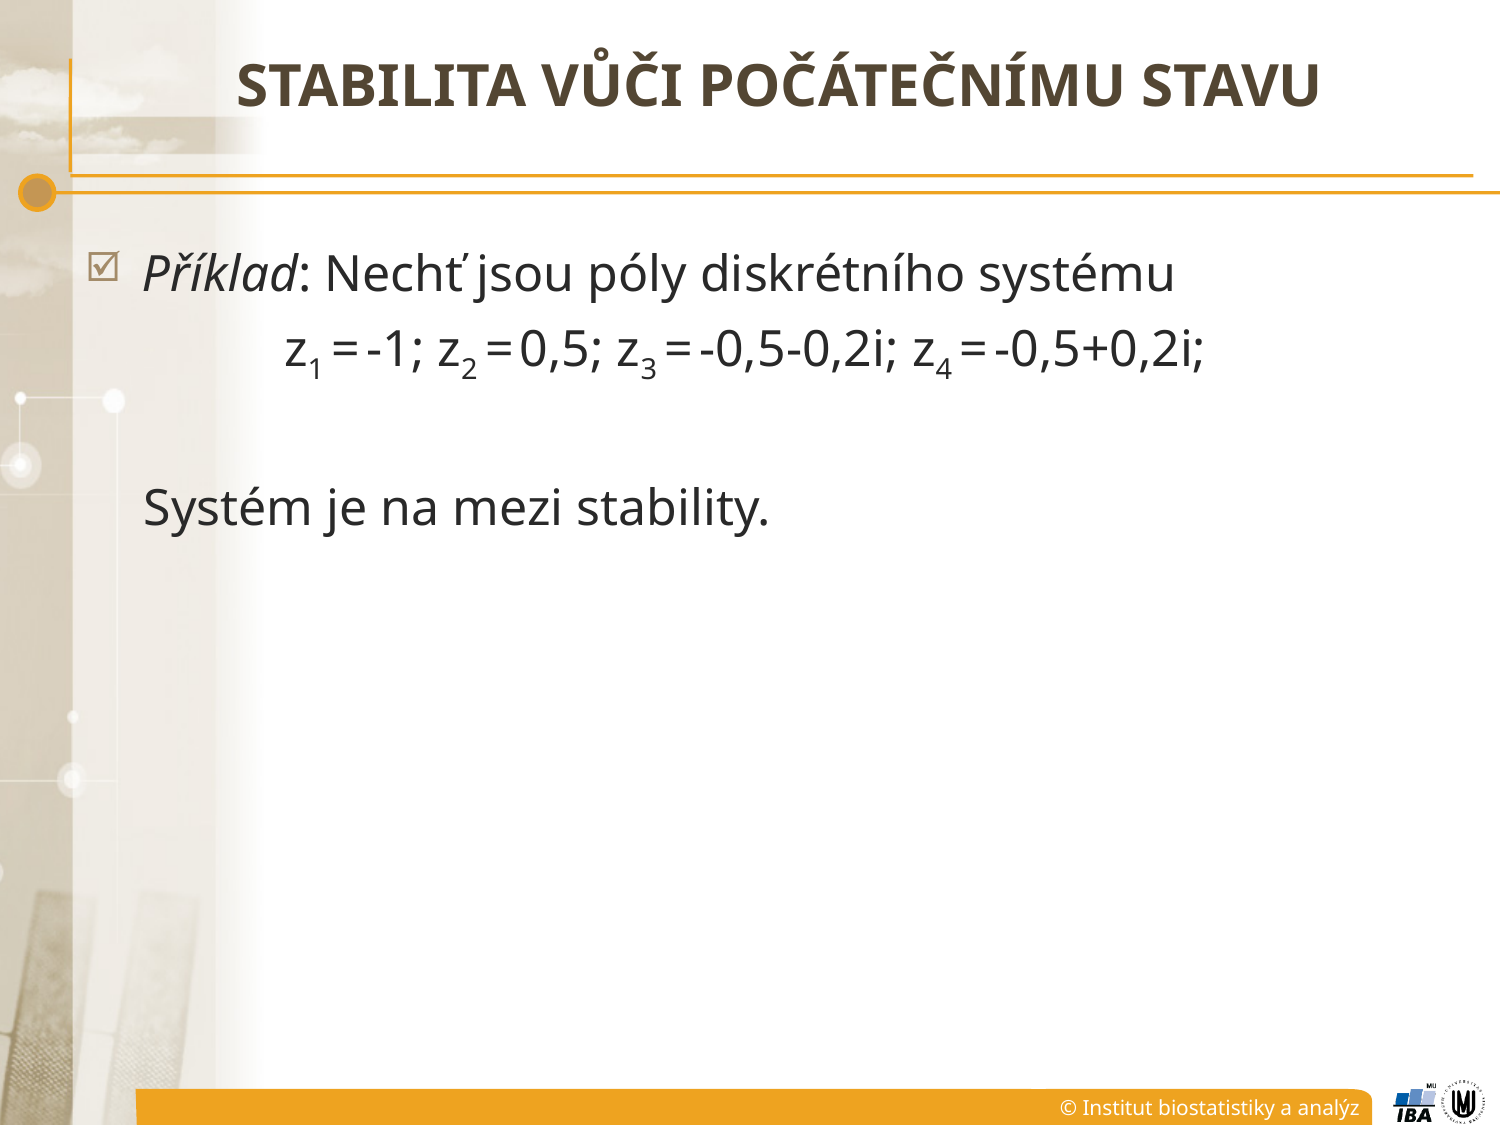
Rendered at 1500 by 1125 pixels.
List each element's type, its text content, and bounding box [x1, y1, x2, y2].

picture [1393, 1083, 1436, 1122]
title Stabilita vůči počátečnímu stavu [82, 9, 1477, 165]
picture [0, 0, 278, 1125]
list Příklad: Nechť jsou póly diskrétního systému z1 = -1; z2 = 0,5; z3 = -0,5-0,2i; z4 = -0,5+0,2i; Systém je na mezi stability. [70, 234, 1421, 563]
picture [1441, 1080, 1485, 1124]
